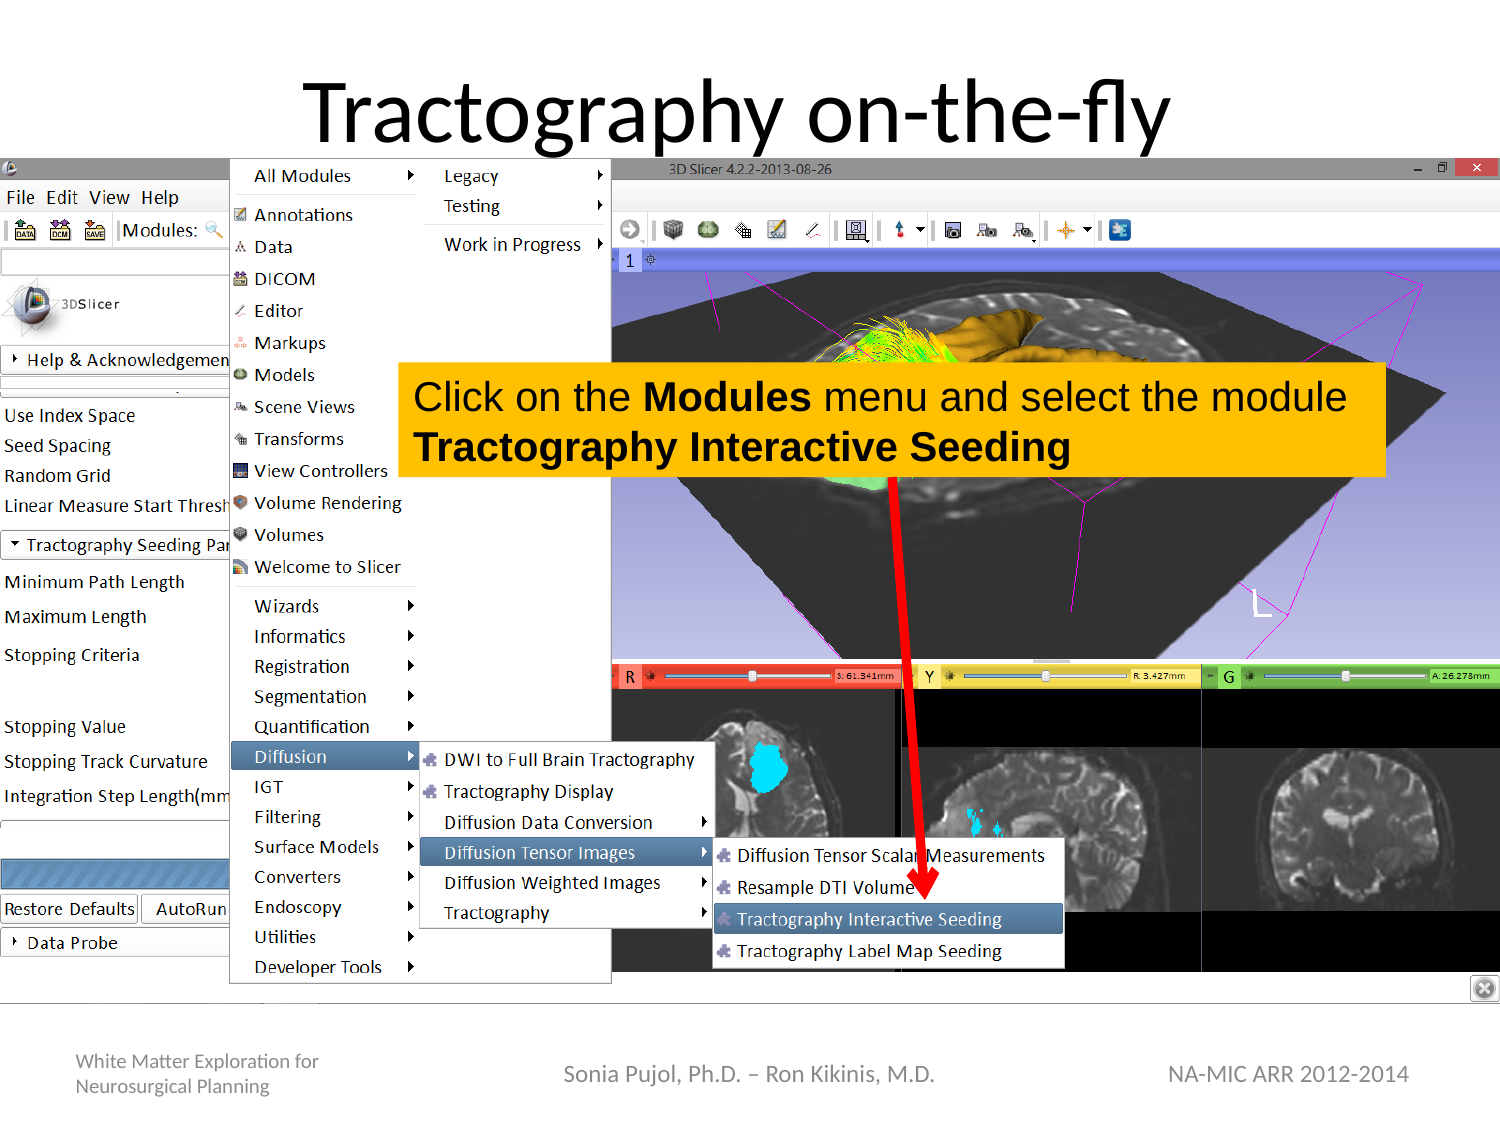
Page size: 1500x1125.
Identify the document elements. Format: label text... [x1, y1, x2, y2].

slide_number NA-MIC ARR 2012-2014 [1074, 1042, 1425, 1103]
text_box White Matter Exploration for Neurosurgical Planning [60, 1042, 399, 1103]
footer Sonia Pujol, Ph.D. – Ron Kikinis, M.D. [512, 1042, 988, 1103]
picture [0, 158, 1500, 1004]
title Tractography on-the-fly [63, 12, 1413, 157]
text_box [891, 478, 926, 901]
